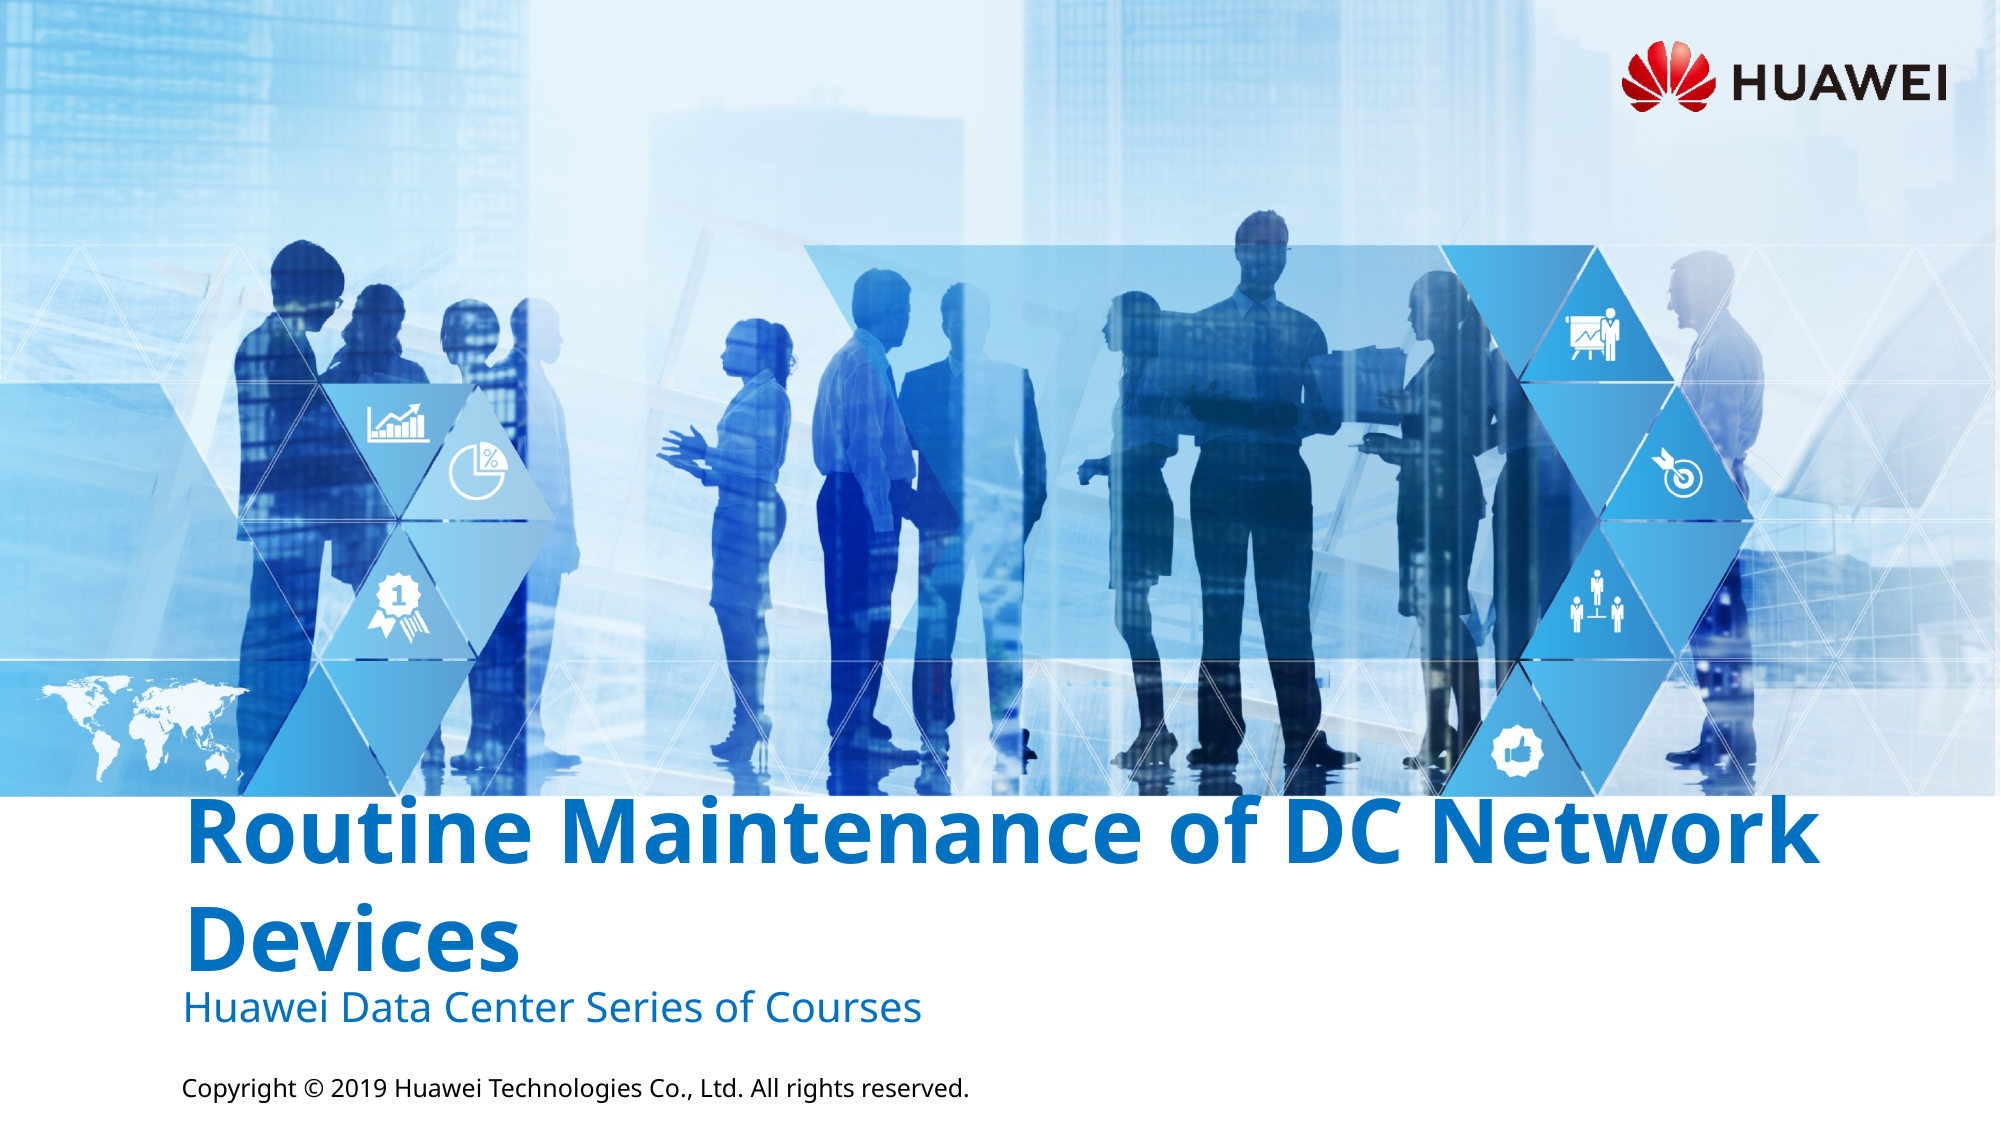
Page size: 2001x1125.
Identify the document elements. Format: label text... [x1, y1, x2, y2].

picture [0, 0, 2000, 1125]
title Routine Maintenance of DC Network Devices [168, 812, 1883, 950]
list Huawei Data Center Series of Courses [168, 953, 1304, 1036]
